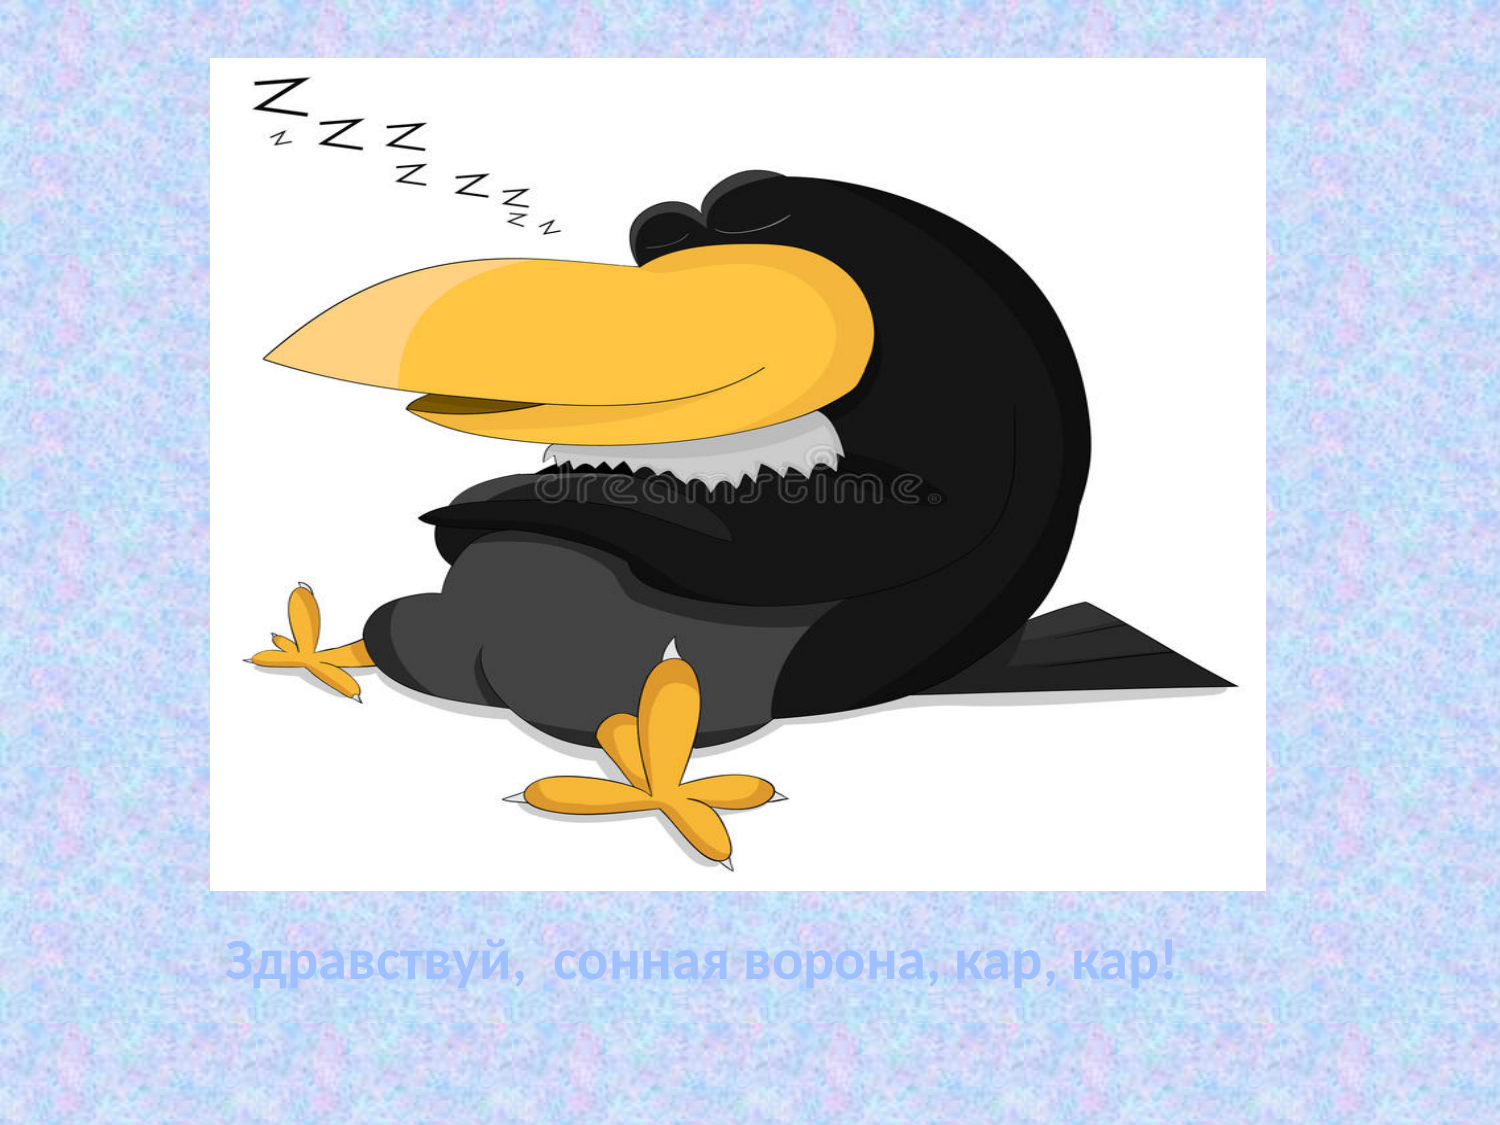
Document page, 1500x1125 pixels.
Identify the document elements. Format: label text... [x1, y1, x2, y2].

text_box Здравствуй, сонная ворона, кар, кар! [210, 914, 1247, 999]
picture [0, 0, 1500, 1125]
